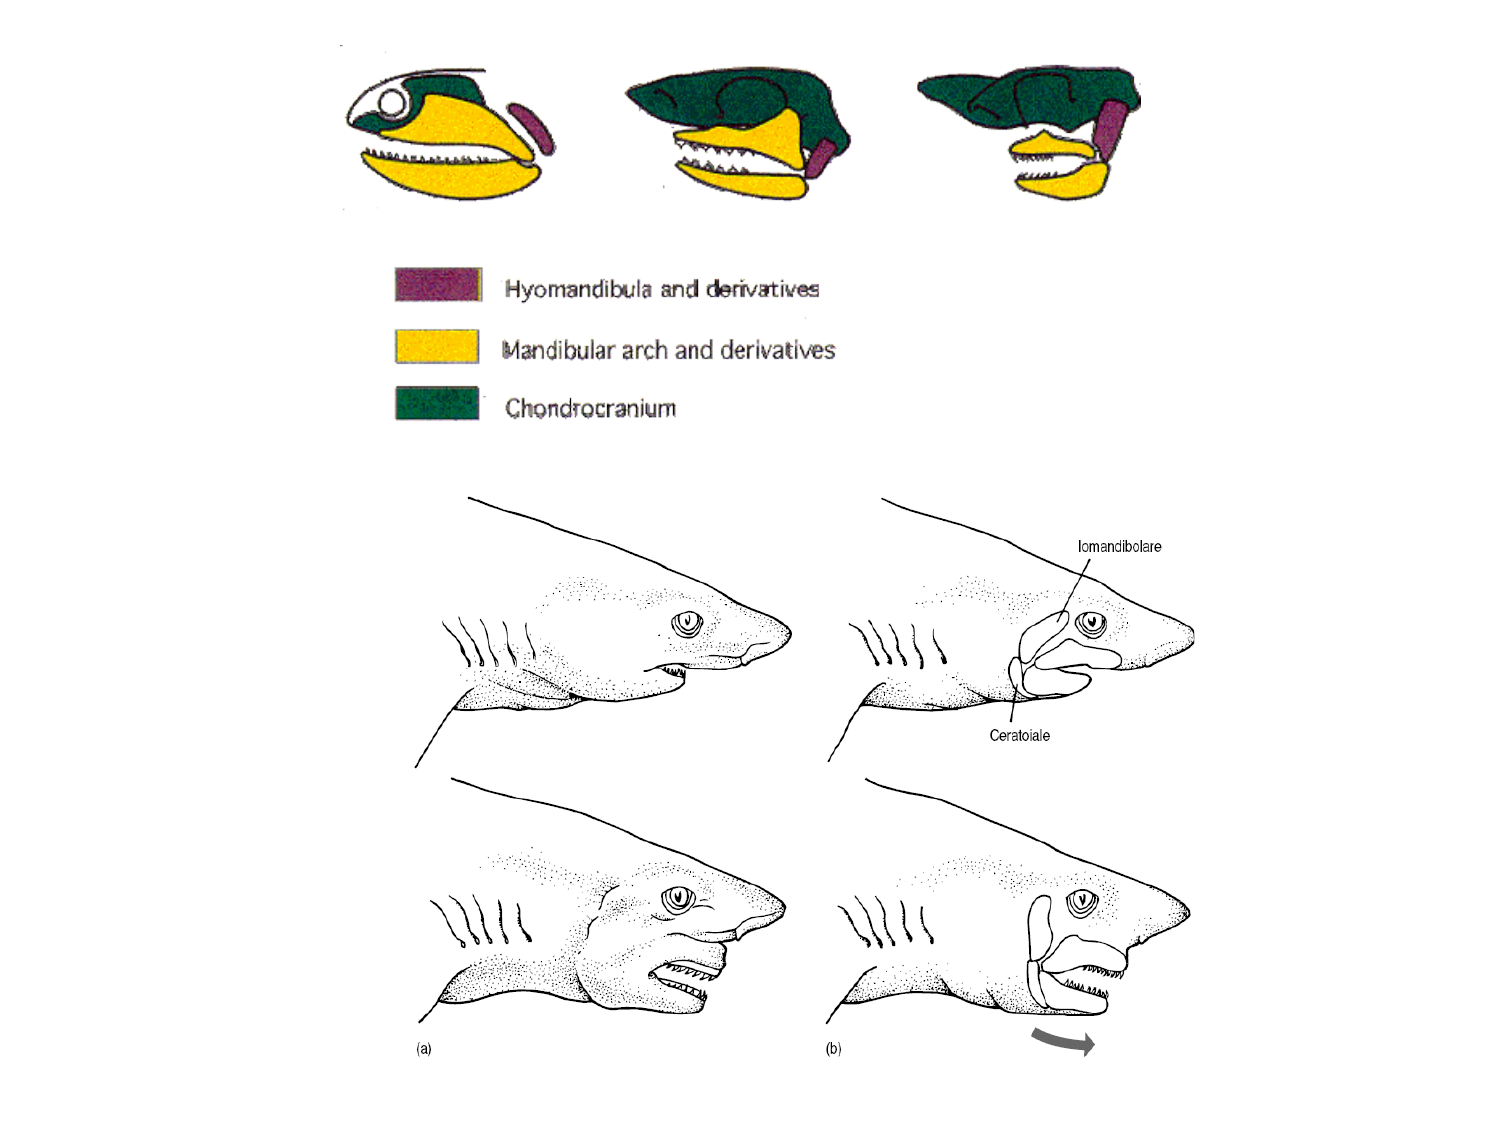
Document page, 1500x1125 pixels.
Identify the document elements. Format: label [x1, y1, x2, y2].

picture [340, 45, 1141, 423]
text_box [414, 496, 1195, 1057]
